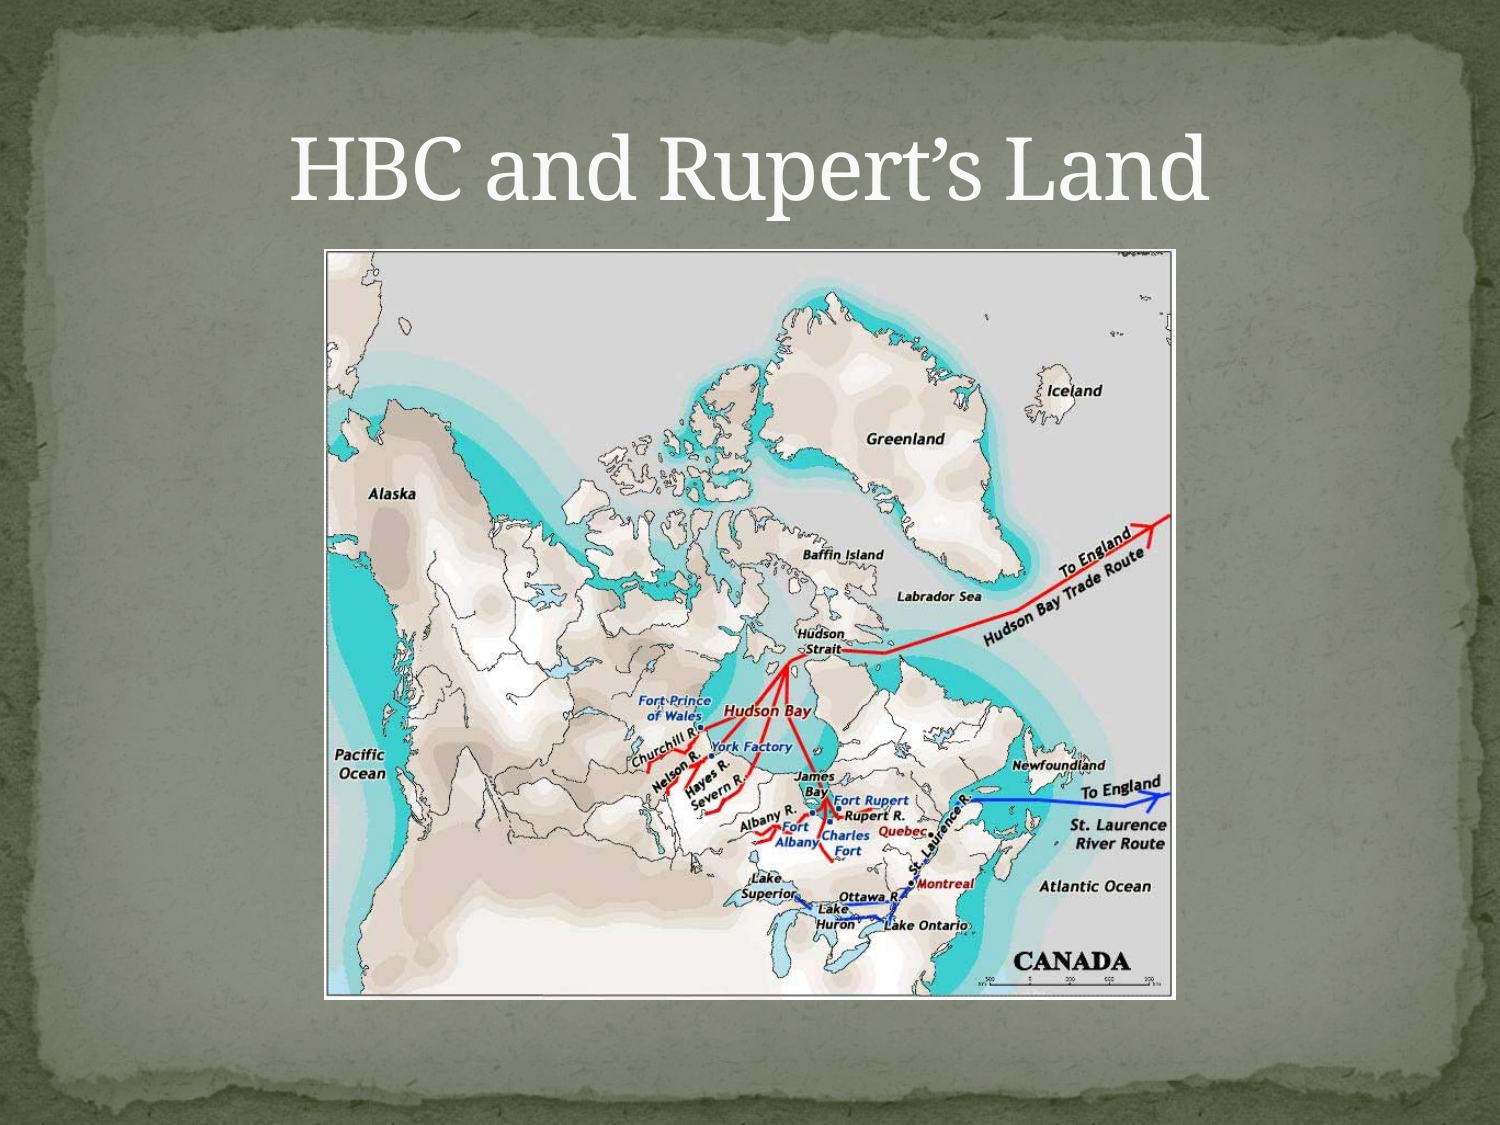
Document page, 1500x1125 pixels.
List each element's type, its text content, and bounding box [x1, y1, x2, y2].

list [326, 251, 1175, 999]
title HBC and Rupert’s Land [74, 24, 1425, 225]
